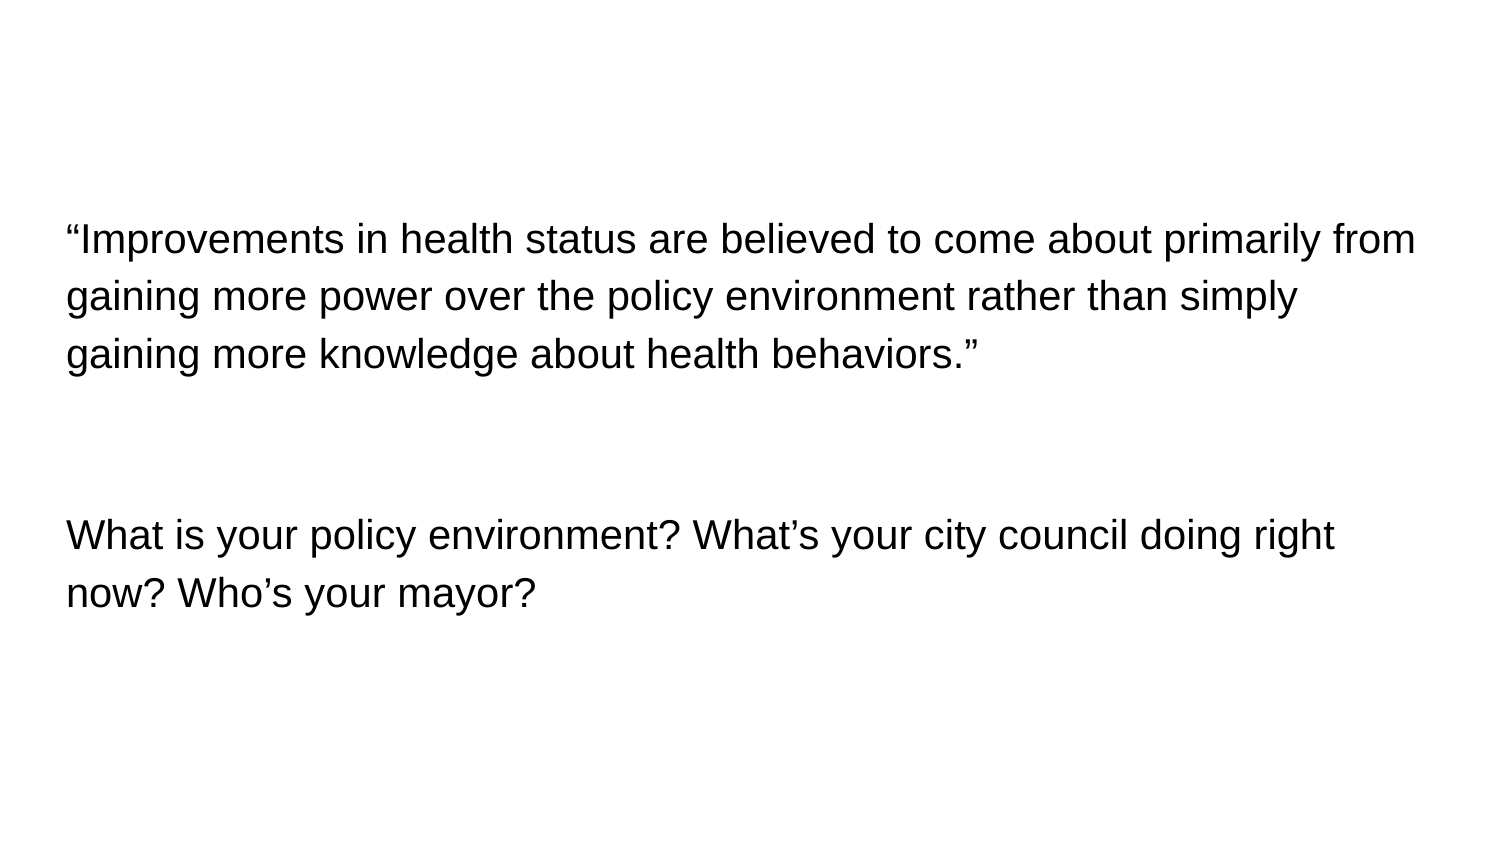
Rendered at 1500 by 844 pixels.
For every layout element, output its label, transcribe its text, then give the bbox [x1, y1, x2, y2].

list “Improvements in health status are believed to come about primarily from gaining more power over the policy environment rather than simply gaining more knowledge about health behaviors.” What is your policy environment? What’s your city council doing right now? Who’s your mayor? [51, 189, 1449, 750]
